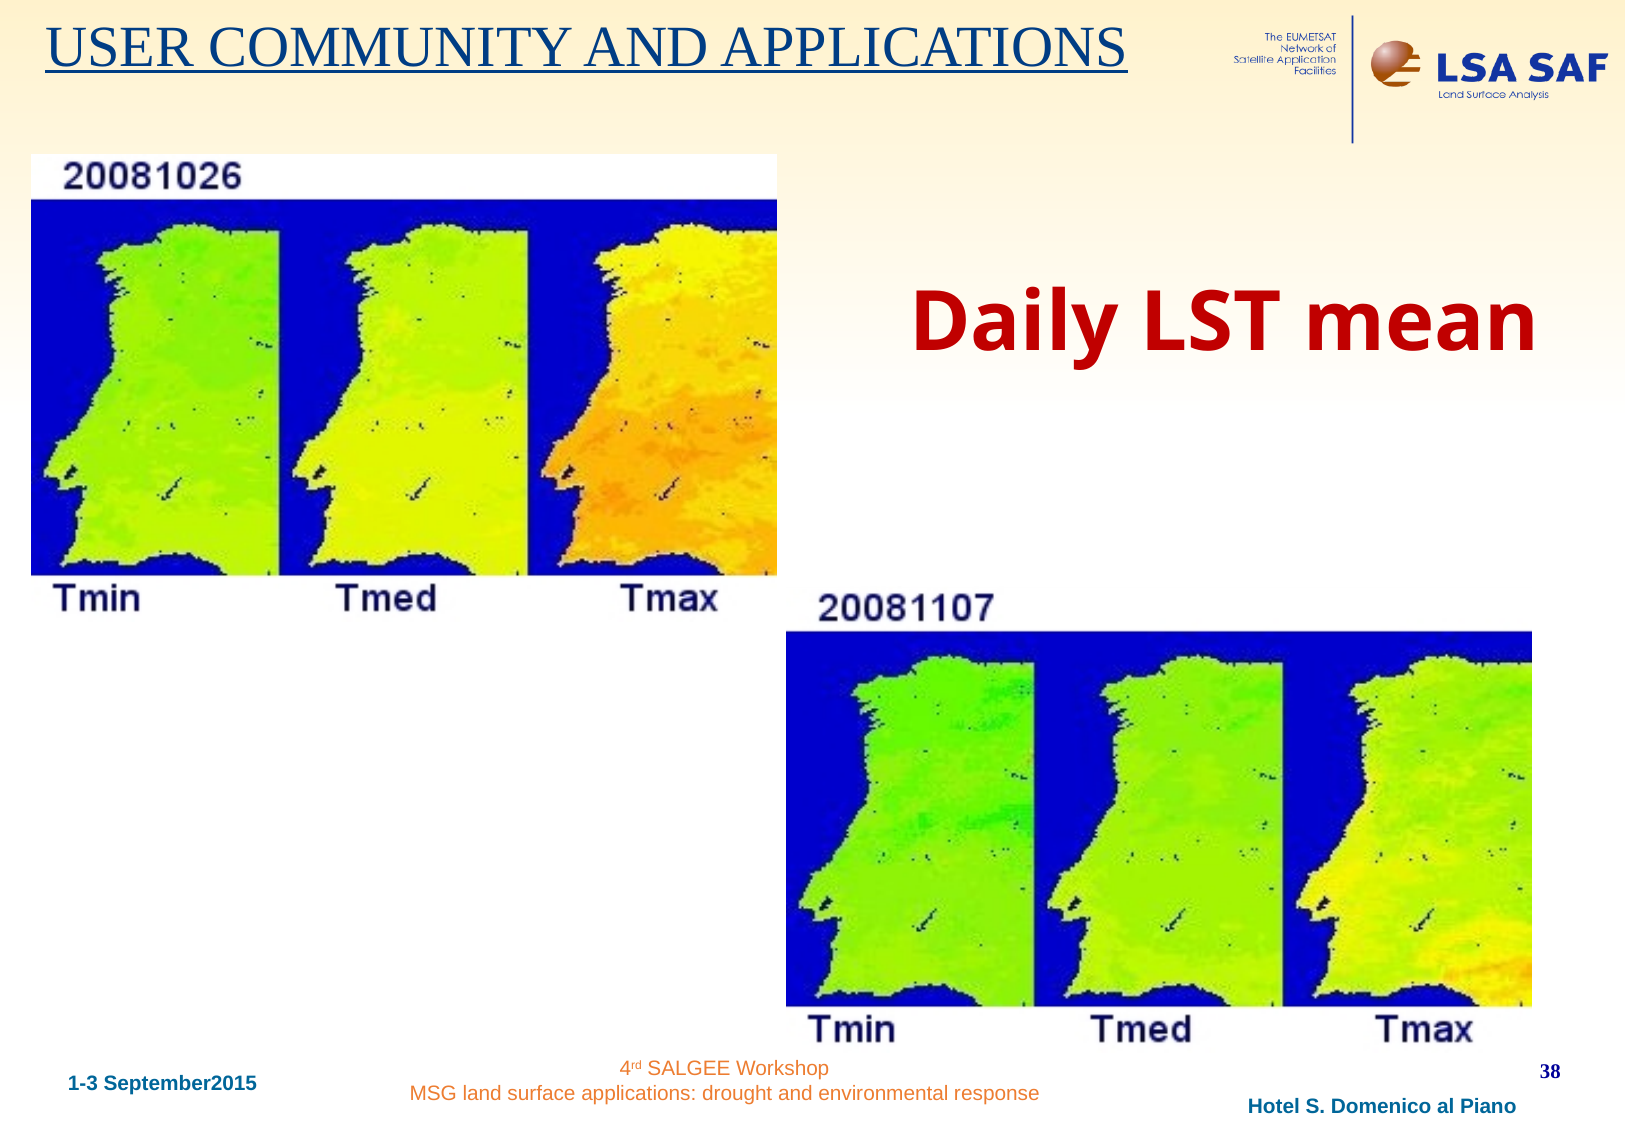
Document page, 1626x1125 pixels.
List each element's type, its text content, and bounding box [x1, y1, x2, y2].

picture [31, 154, 777, 622]
picture [1198, 0, 1625, 159]
text_box USER COMMUNITY AND APPLICATIONS [0, 0, 1188, 86]
text_box Daily LST mean [859, 259, 1590, 374]
picture [786, 586, 1532, 1053]
